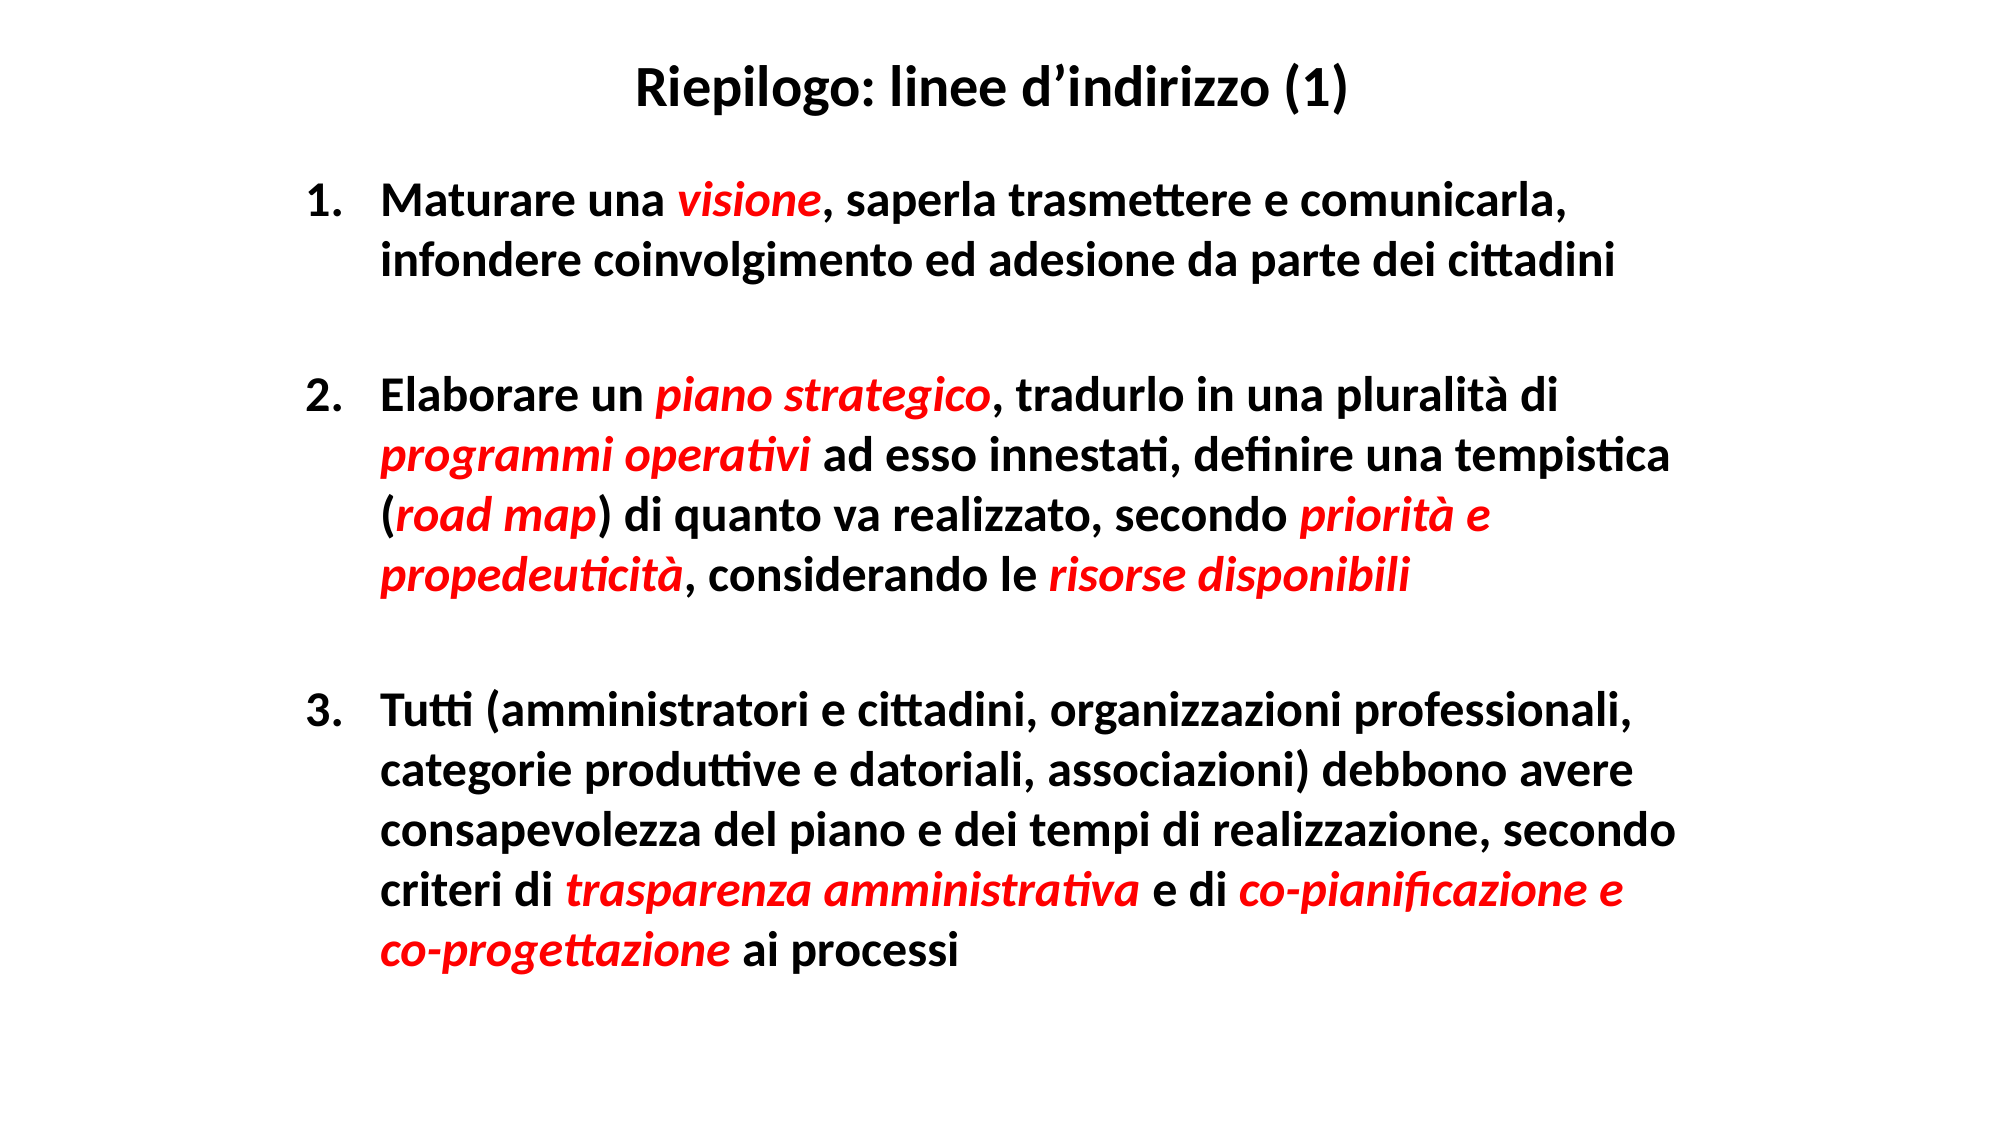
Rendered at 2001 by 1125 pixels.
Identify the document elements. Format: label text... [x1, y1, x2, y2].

text_box Riepilogo: linee d’indirizzo (1) [249, 40, 1749, 126]
text_box Maturare una visione, saperla trasmettere e comunicarla, infondere coinvolgimento ed adesione da parte dei cittadini Elaborare un piano strategico, tradurlo in una pluralità di programmi operativi ad esso innestati, definire una tempistica (road map) di quanto va realizzato, secondo priorità e propedeuticità, considerando le risorse disponibili Tutti (amministratori e cittadini, organizzazioni professionali, categorie produttive e datoriali, associazioni) debbono avere consapevolezza del piano e dei tempi di realizzazione, secondo criteri di trasparenza amministrativa e di co-pianificazione e co-progettazione ai processi [290, 158, 1708, 984]
